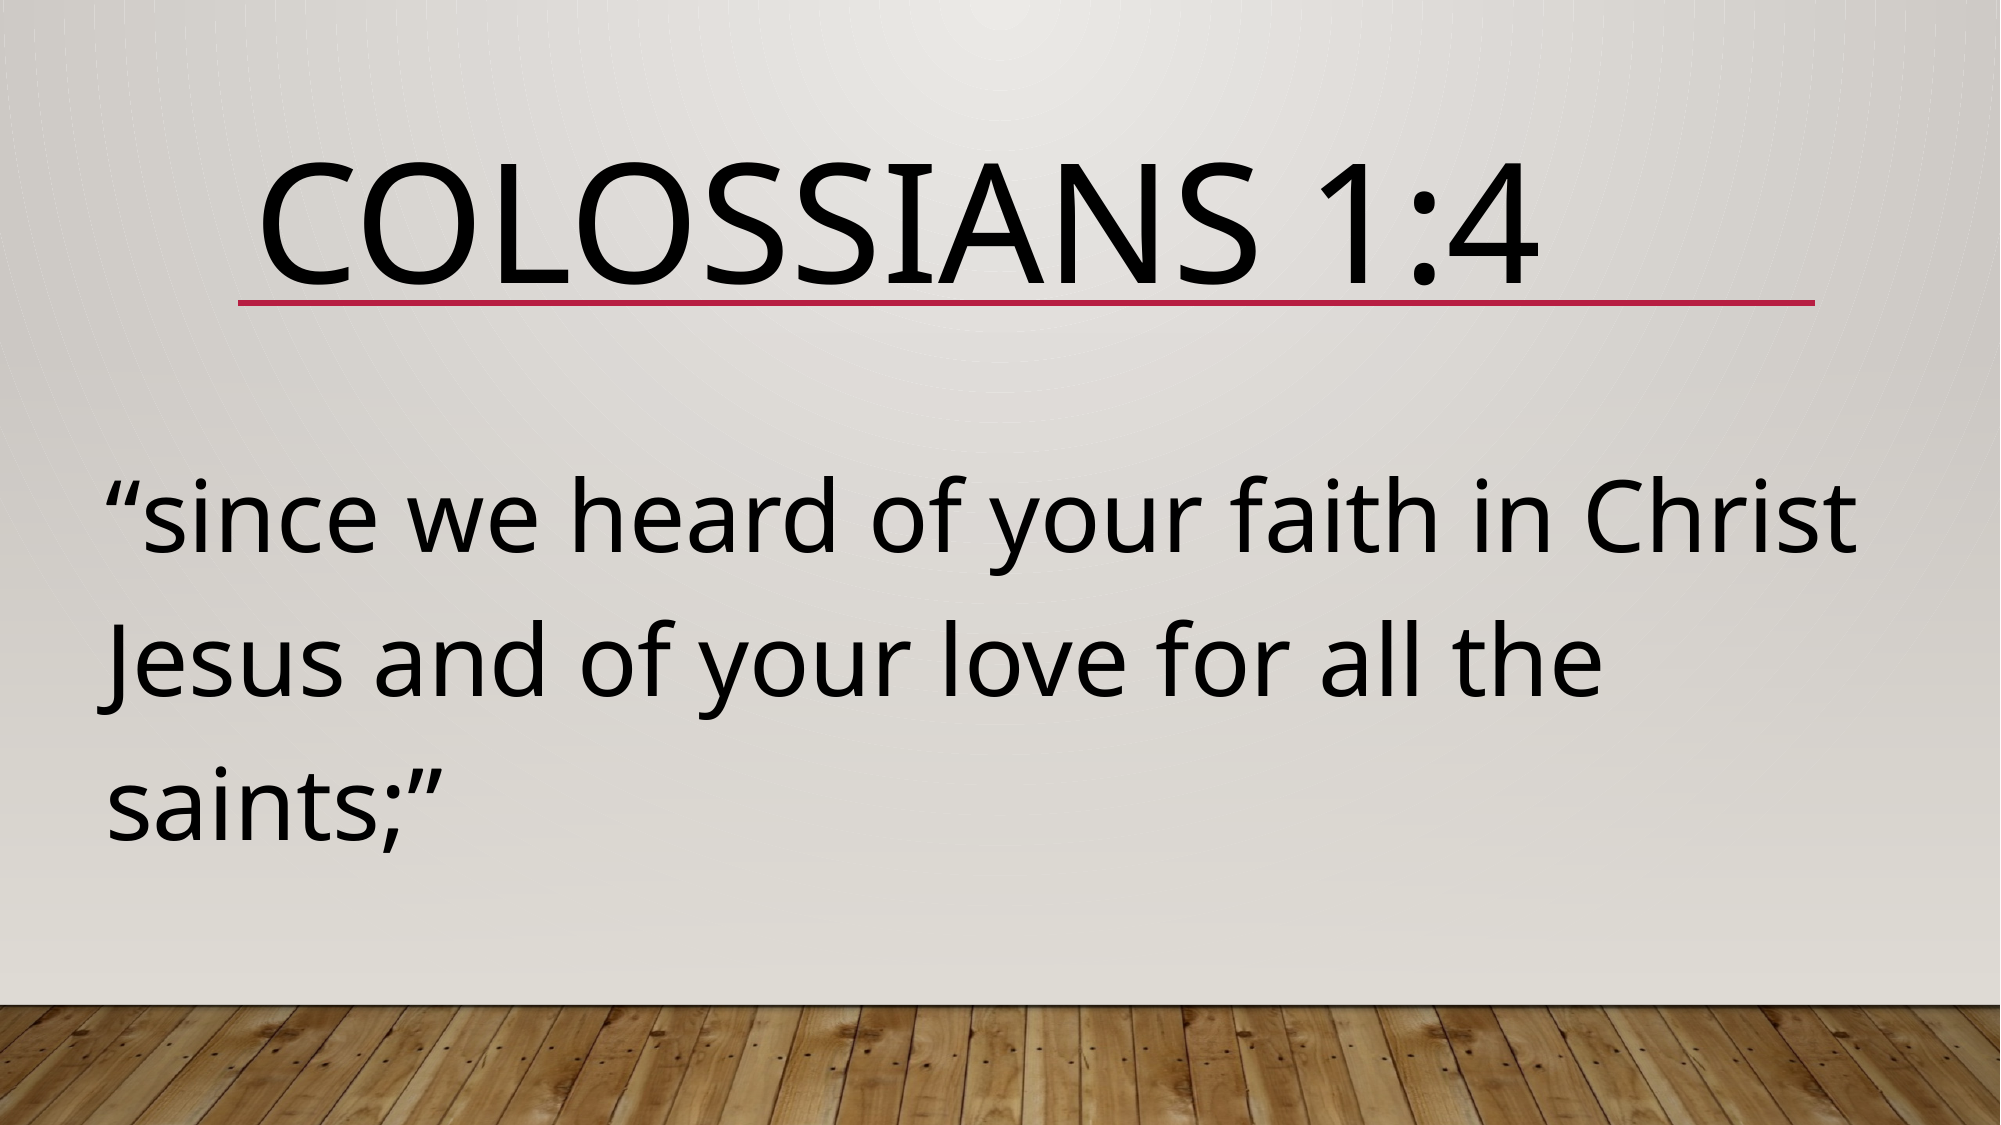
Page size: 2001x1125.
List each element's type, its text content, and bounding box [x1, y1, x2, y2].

picture [0, 1005, 2000, 1125]
list “since we heard of your faith in Christ Jesus and of your love for all the saints;” [90, 421, 1901, 897]
title Colossians 1:4 [238, 131, 1814, 305]
